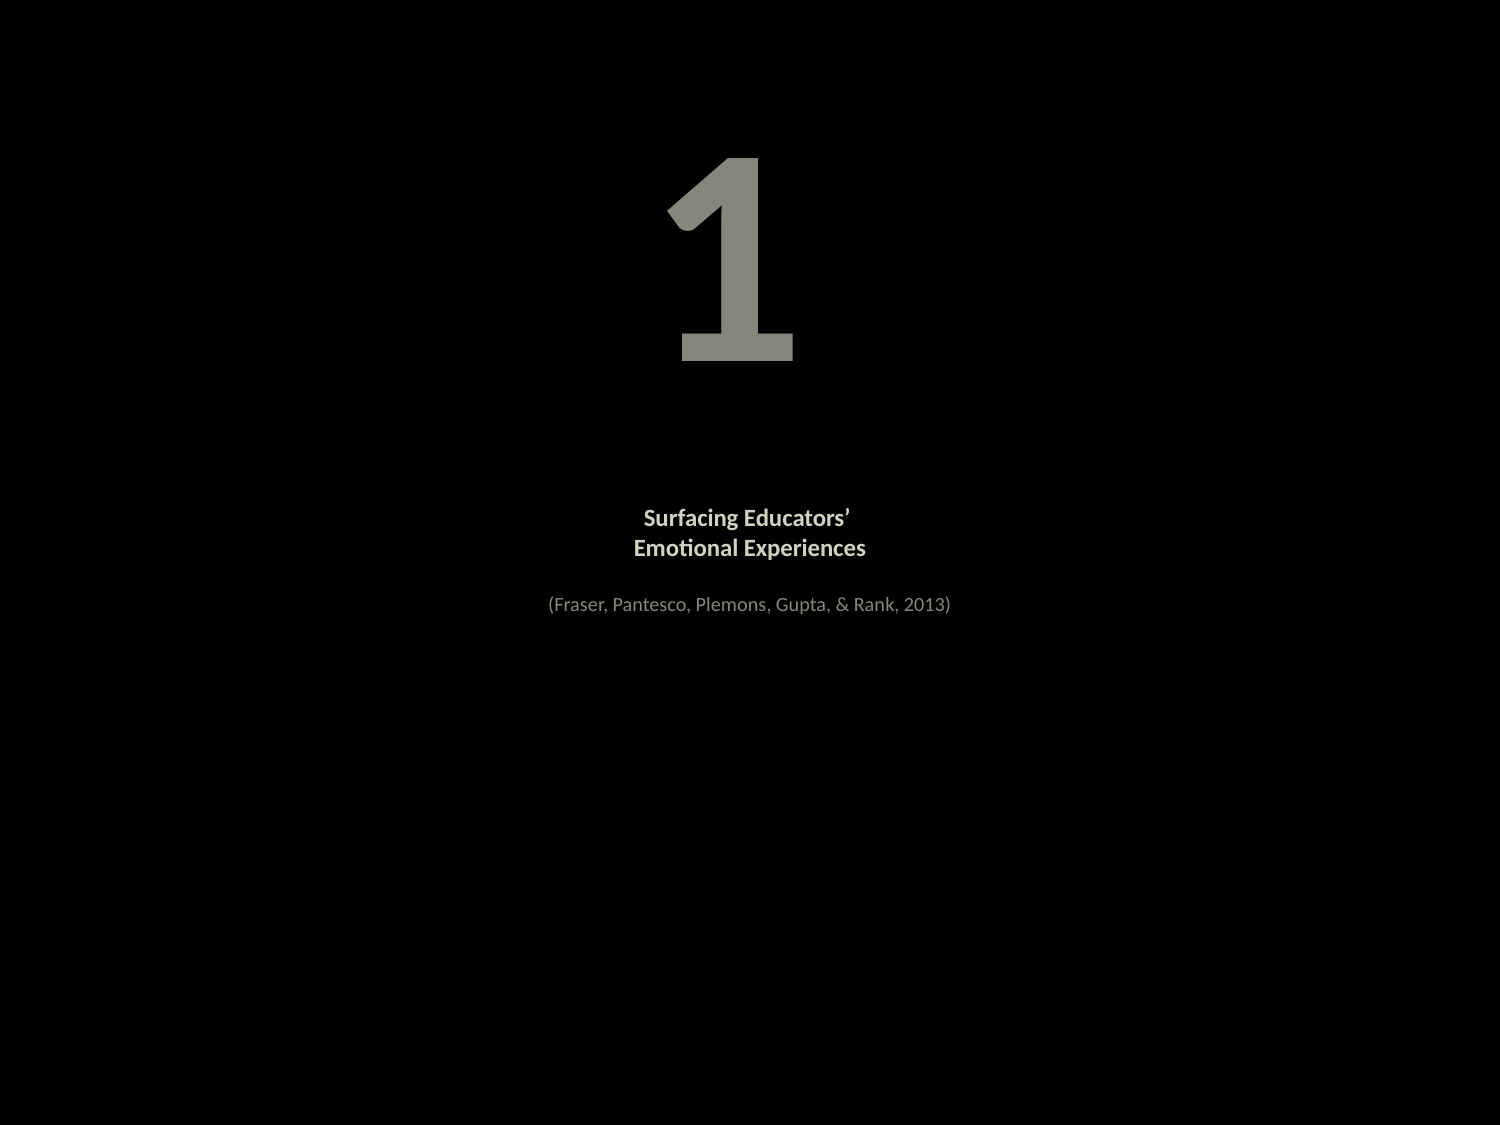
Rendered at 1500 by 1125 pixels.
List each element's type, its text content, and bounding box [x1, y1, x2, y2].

text_box 1 [631, 41, 820, 432]
title Surfacing Educators’ Emotional Experiences (Fraser, Pantesco, Plemons, Gupta, & Rank, 2013) [0, 435, 1500, 623]
